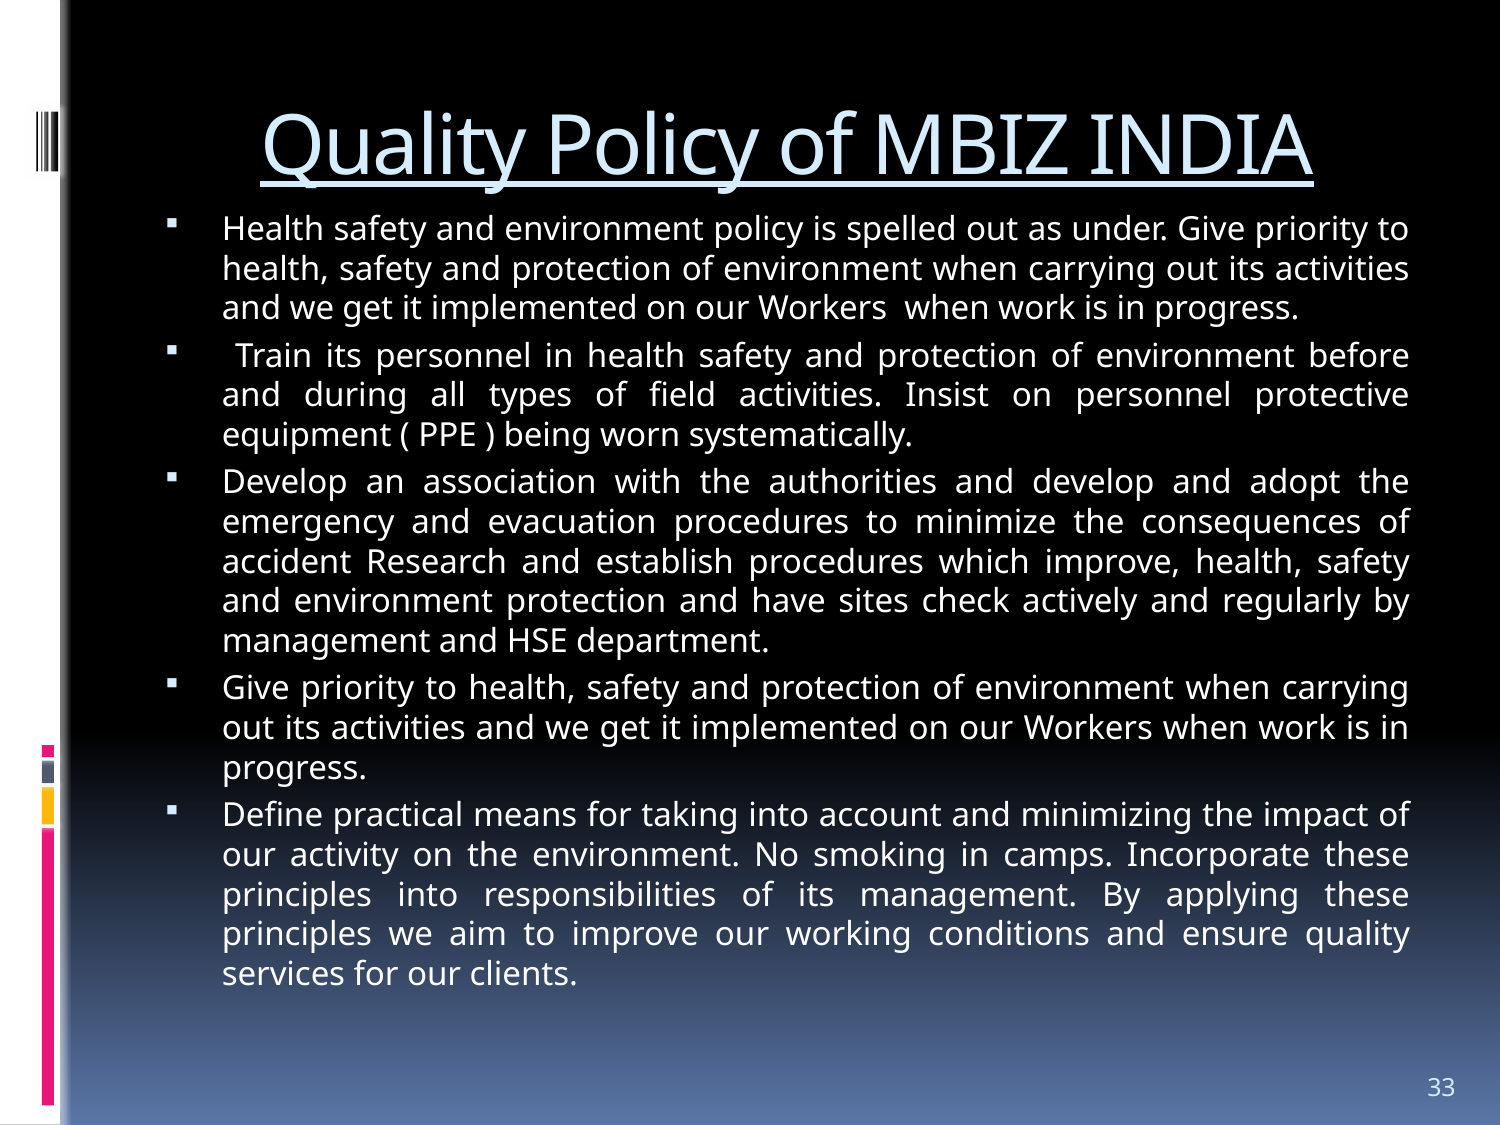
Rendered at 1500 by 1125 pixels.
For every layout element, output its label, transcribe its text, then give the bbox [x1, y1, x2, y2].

title Quality Policy of MBIZ INDIA [150, 83, 1425, 188]
list Health safety and environment policy is spelled out as under. Give priority to health, safety and protection of environment when carrying out its activities and we get it implemented on our Workers when work is in progress. Train its personnel in health safety and protection of environment before and during all types of field activities. Insist on personnel protective equipment ( PPE ) being worn systematically. Develop an association with the authorities and develop and adopt the emergency and evacuation procedures to minimize the consequences of accident Research and establish procedures which improve, health, safety and environment protection and have sites check actively and regularly by management and HSE department. Give priority to health, safety and protection of environment when carrying out its activities and we get it implemented on our Workers when work is in progress. Define practical means for taking into account and minimizing the impact of our activity on the environment. No smoking in camps. Incorporate these principles into responsibilities of its management. By applying these principles we aim to improve our working conditions and ensure quality services for our clients. [150, 200, 1425, 1038]
slide_number 33 [1412, 1052, 1488, 1113]
